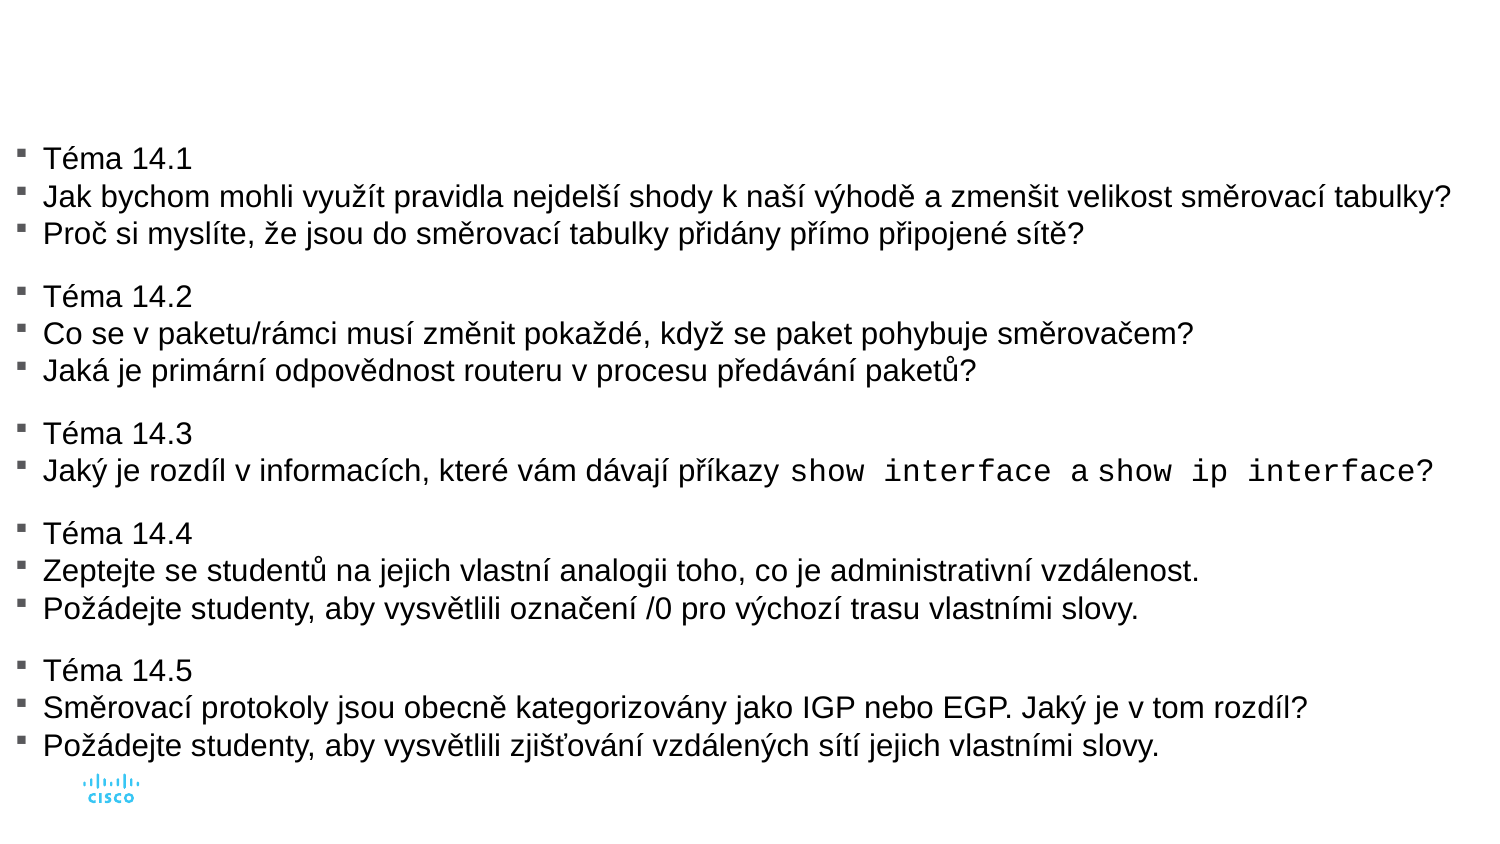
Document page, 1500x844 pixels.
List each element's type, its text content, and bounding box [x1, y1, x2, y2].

list Téma 14.1 Jak bychom mohli využít pravidla nejdelší shody k naší výhodě a zmenšit velikost směrovací tabulky? Proč si myslíte, že jsou do směrovací tabulky přidány přímo připojené sítě? Téma 14.2 Co se v paketu/rámci musí změnit pokaždé, když se paket pohybuje směrovačem? Jaká je primární odpovědnost routeru v procesu předávání paketů? Téma 14.3 Jaký je rozdíl v informacích, které vám dávají příkazy show interface a show ip interface? Téma 14.4 Zeptejte se studentů na jejich vlastní analogii toho, co je administrativní vzdálenost. Požádejte studenty, aby vysvětlili označení /0 pro výchozí trasu vlastními slovy. Téma 14.5 Směrovací protokoly jsou obecně kategorizovány jako IGP nebo EGP. Jaký je v tom rozdíl? Požádejte studenty, aby vysvětlili zjišťování vzdálených sítí jejich vlastními slovy. [0, 131, 1500, 813]
